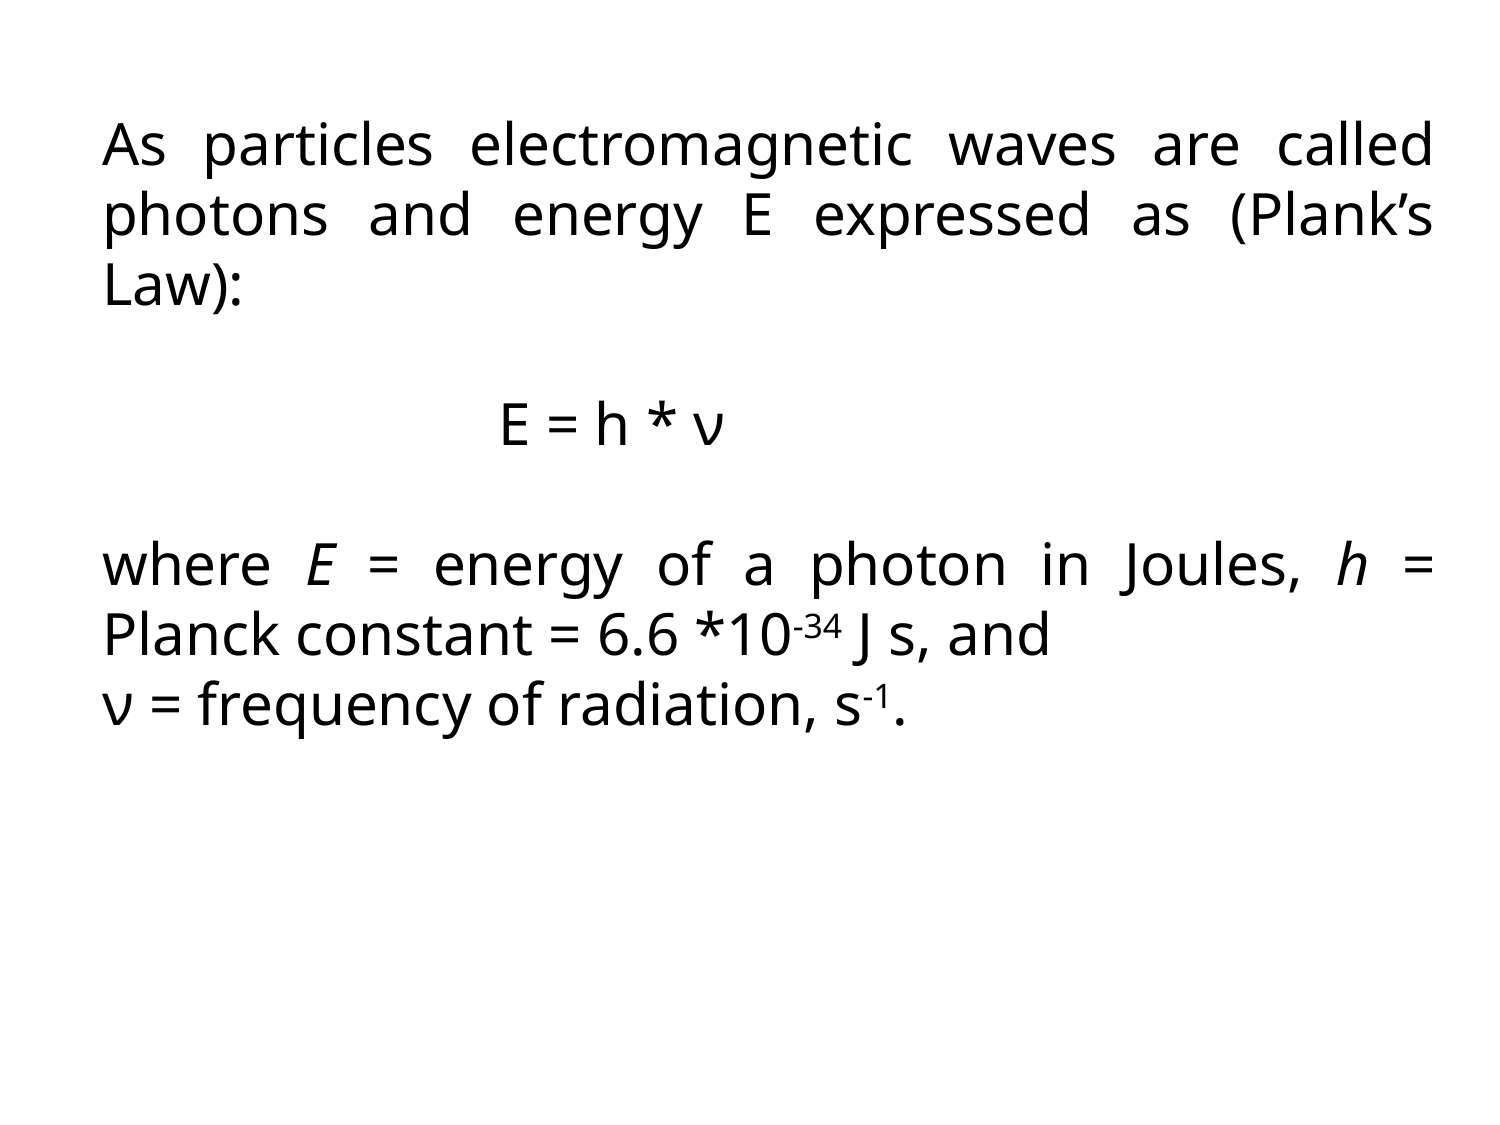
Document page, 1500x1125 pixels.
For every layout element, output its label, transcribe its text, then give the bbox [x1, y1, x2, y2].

text_box As particles electromagnetic waves are called photons and energy E expressed as (Plank’s Law): E = h * ν where E = energy of a photon in Joules, h = Planck constant = 6.6 *10-34 J s, and ν = frequency of radiation, s-1. [87, 99, 1450, 790]
